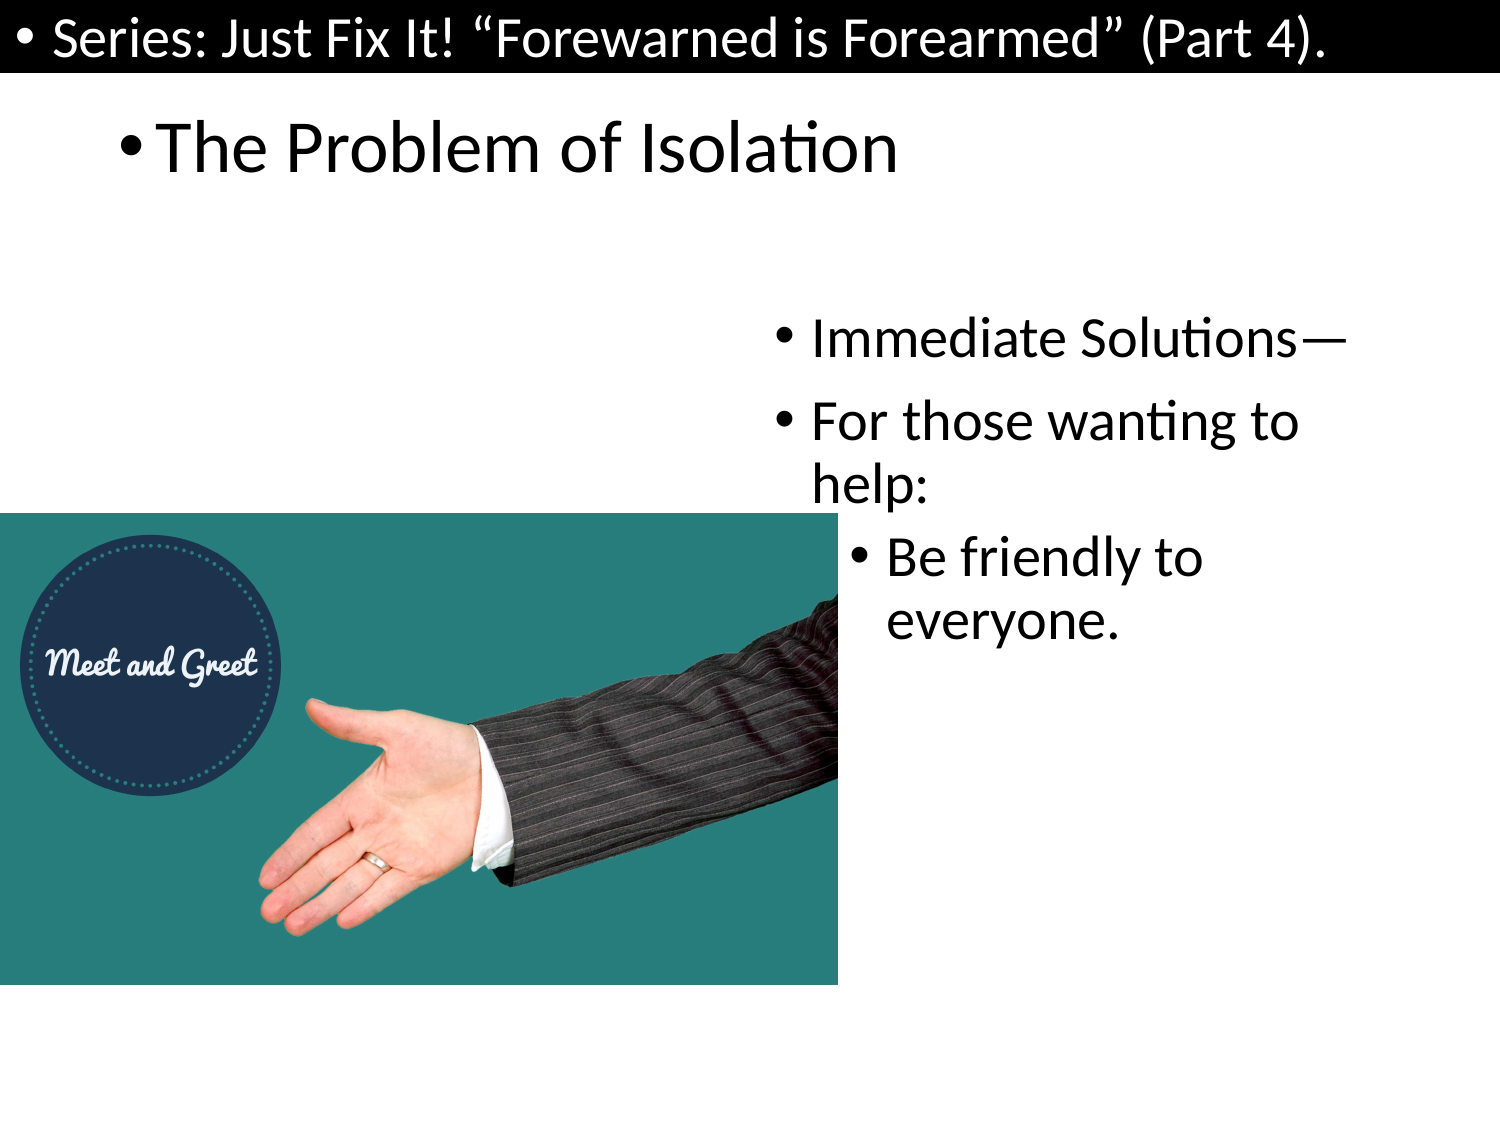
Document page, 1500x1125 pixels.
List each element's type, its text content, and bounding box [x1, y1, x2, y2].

list Immediate Solutions— For those wanting to help: Be friendly to everyone. [759, 299, 1397, 1125]
picture [0, 513, 838, 985]
text_box Series: Just Fix It! “Forewarned is Forearmed” (Part 4). [0, 0, 1500, 73]
list The Problem of Isolation [103, 100, 1397, 271]
